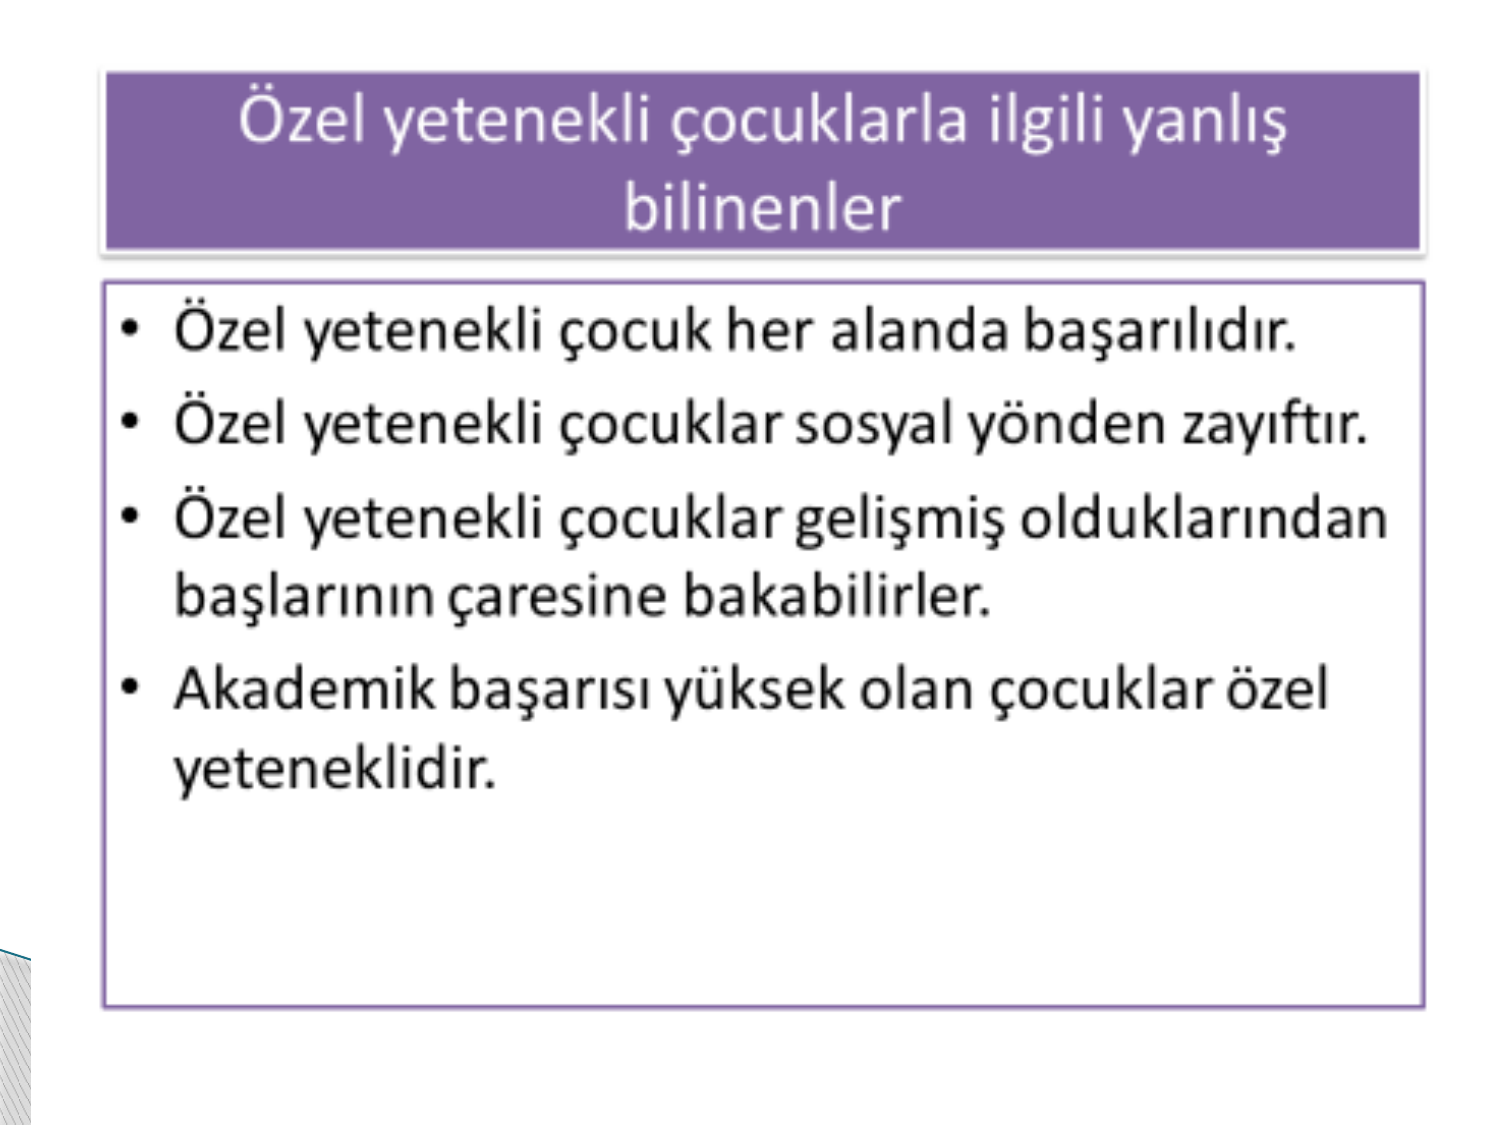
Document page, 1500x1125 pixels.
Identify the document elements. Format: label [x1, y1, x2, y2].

list [31, 26, 1497, 1125]
